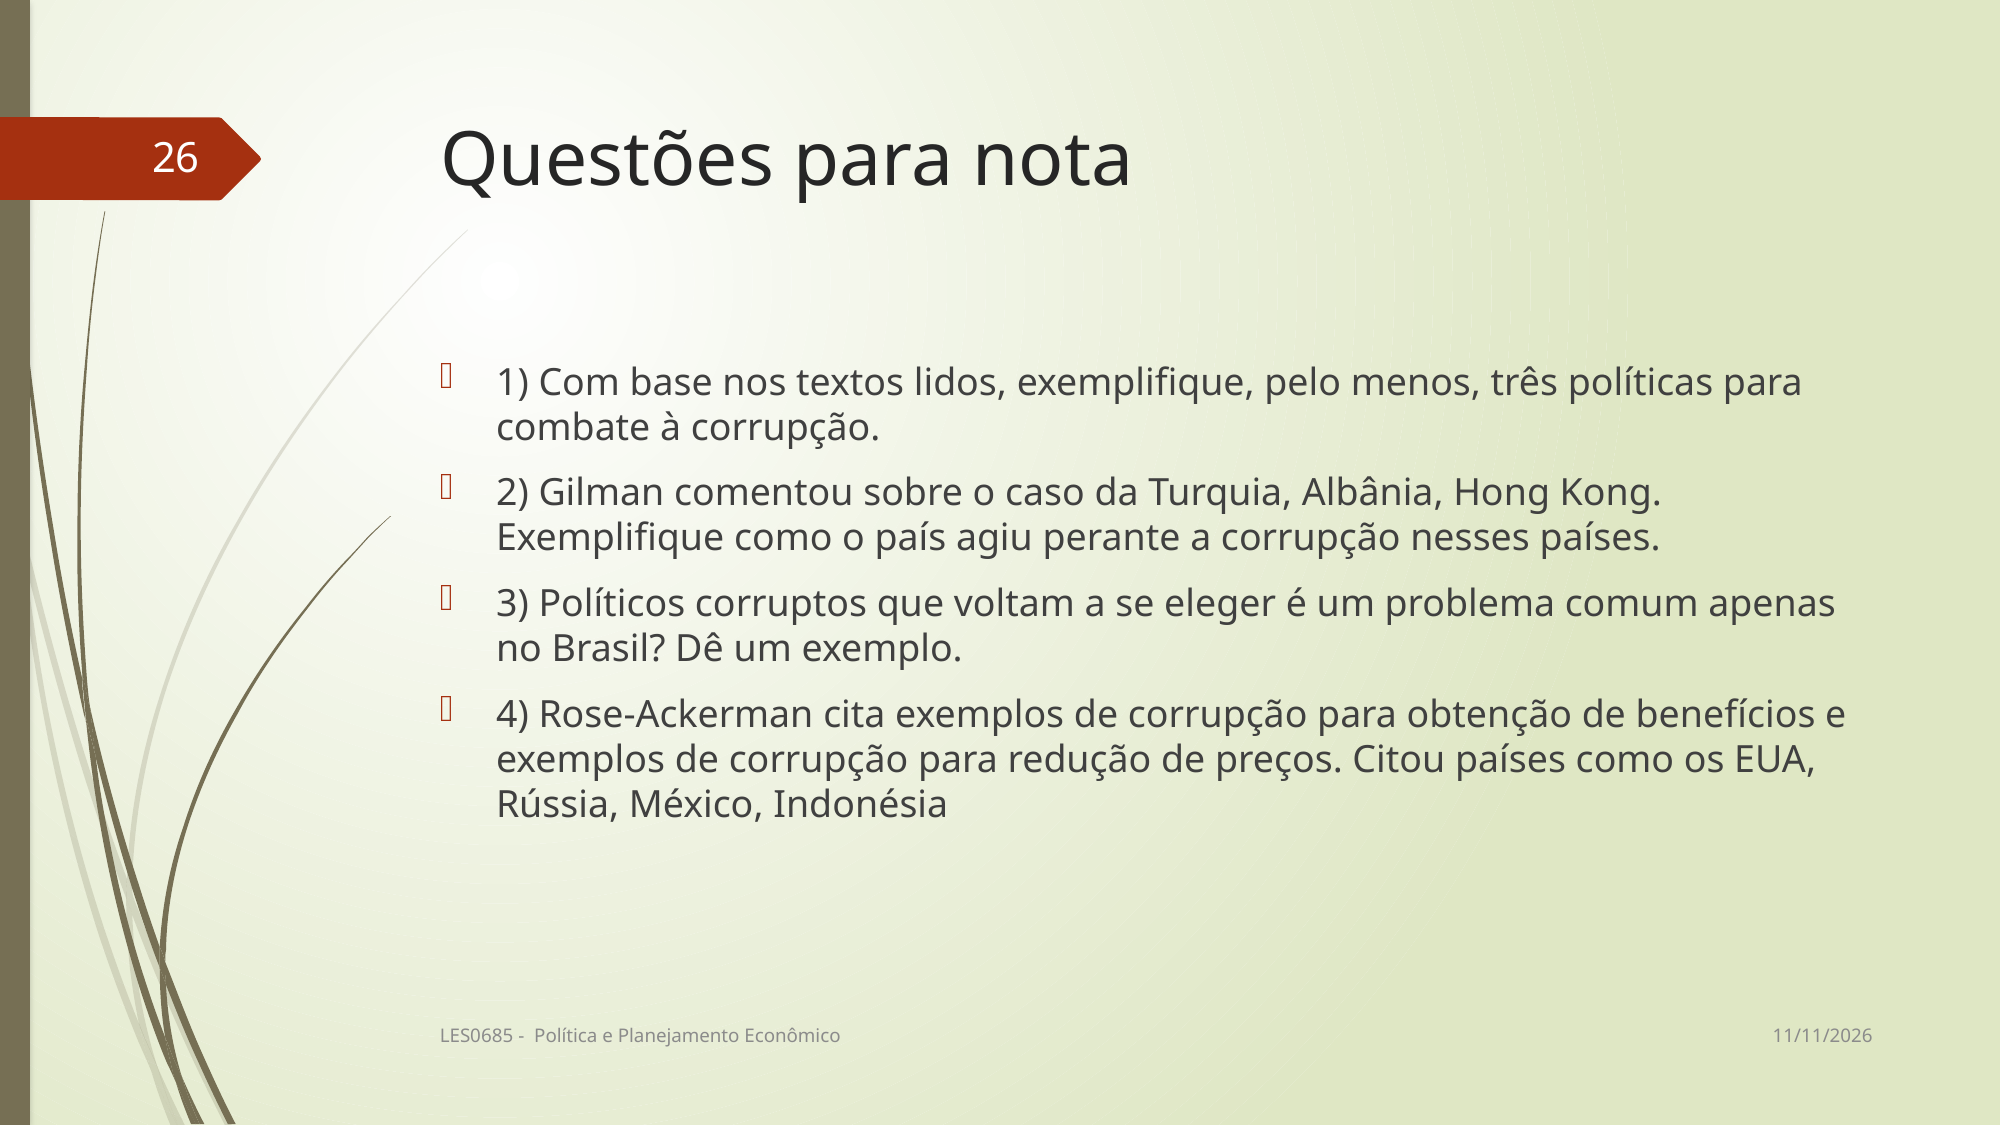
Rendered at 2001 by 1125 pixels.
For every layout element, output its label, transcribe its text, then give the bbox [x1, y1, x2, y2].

list 1) Com base nos textos lidos, exemplifique, pelo menos, três políticas para combate à corrupção. 2) Gilman comentou sobre o caso da Turquia, Albânia, Hong Kong. Exemplifique como o país agiu perante a corrupção nesses países. 3) Políticos corruptos que voltam a se eleger é um problema comum apenas no Brasil? Dê um exemplo. 4) Rose-Ackerman cita exemplos de corrupção para obtenção de benefícios e exemplos de corrupção para redução de preços. Citou países como os EUA, Rússia, México, Indonésia [424, 350, 1888, 970]
footer LES0685 - Política e Planejamento Econômico [424, 1006, 1675, 1067]
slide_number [1699, 1005, 1888, 1067]
title Questões para nota [425, 102, 1888, 313]
slide_number 26 [87, 129, 216, 190]
